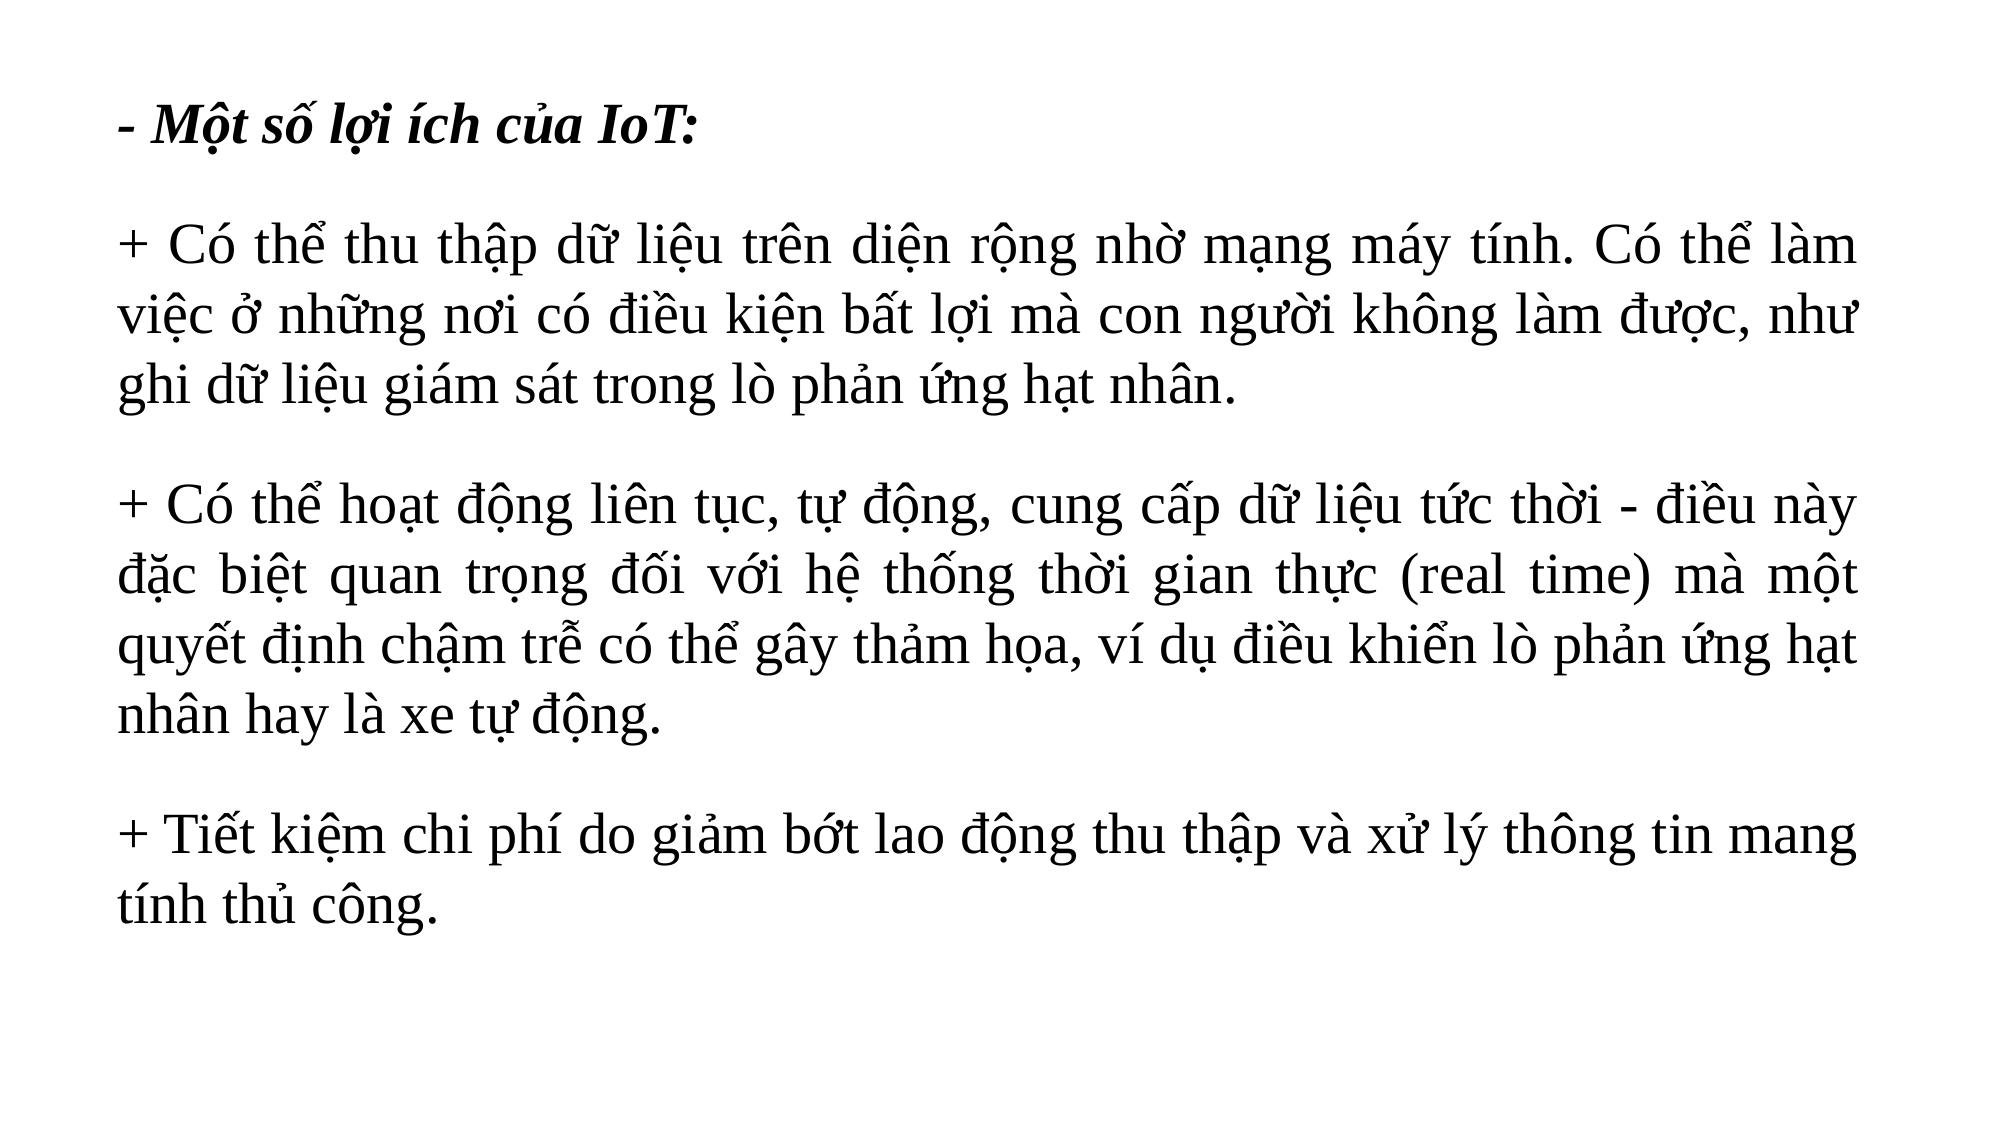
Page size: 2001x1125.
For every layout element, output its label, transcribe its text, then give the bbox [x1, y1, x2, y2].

text_box - Một số lợi ích của IoT: + Có thể thu thập dữ liệu trên diện rộng nhờ mạng máy tính. Có thể làm việc ở những nơi có điều kiện bất lợi mà con người không làm được, như ghi dữ liệu giám sát trong lò phản ứng hạt nhân. + Có thể hoạt động liên tục, tự động, cung cấp dữ liệu tức thời - điều này đặc biệt quan trọng đối với hệ thống thời gian thực (real time) mà một quyết định chậm trễ có thể gây thảm họa, ví dụ điều khiển lò phản ứng hạt nhân hay là xe tự động. + Tiết kiệm chi phí do giảm bớt lao động thu thập và xử lý thông tin mang tính thủ công. [102, 78, 1875, 943]
